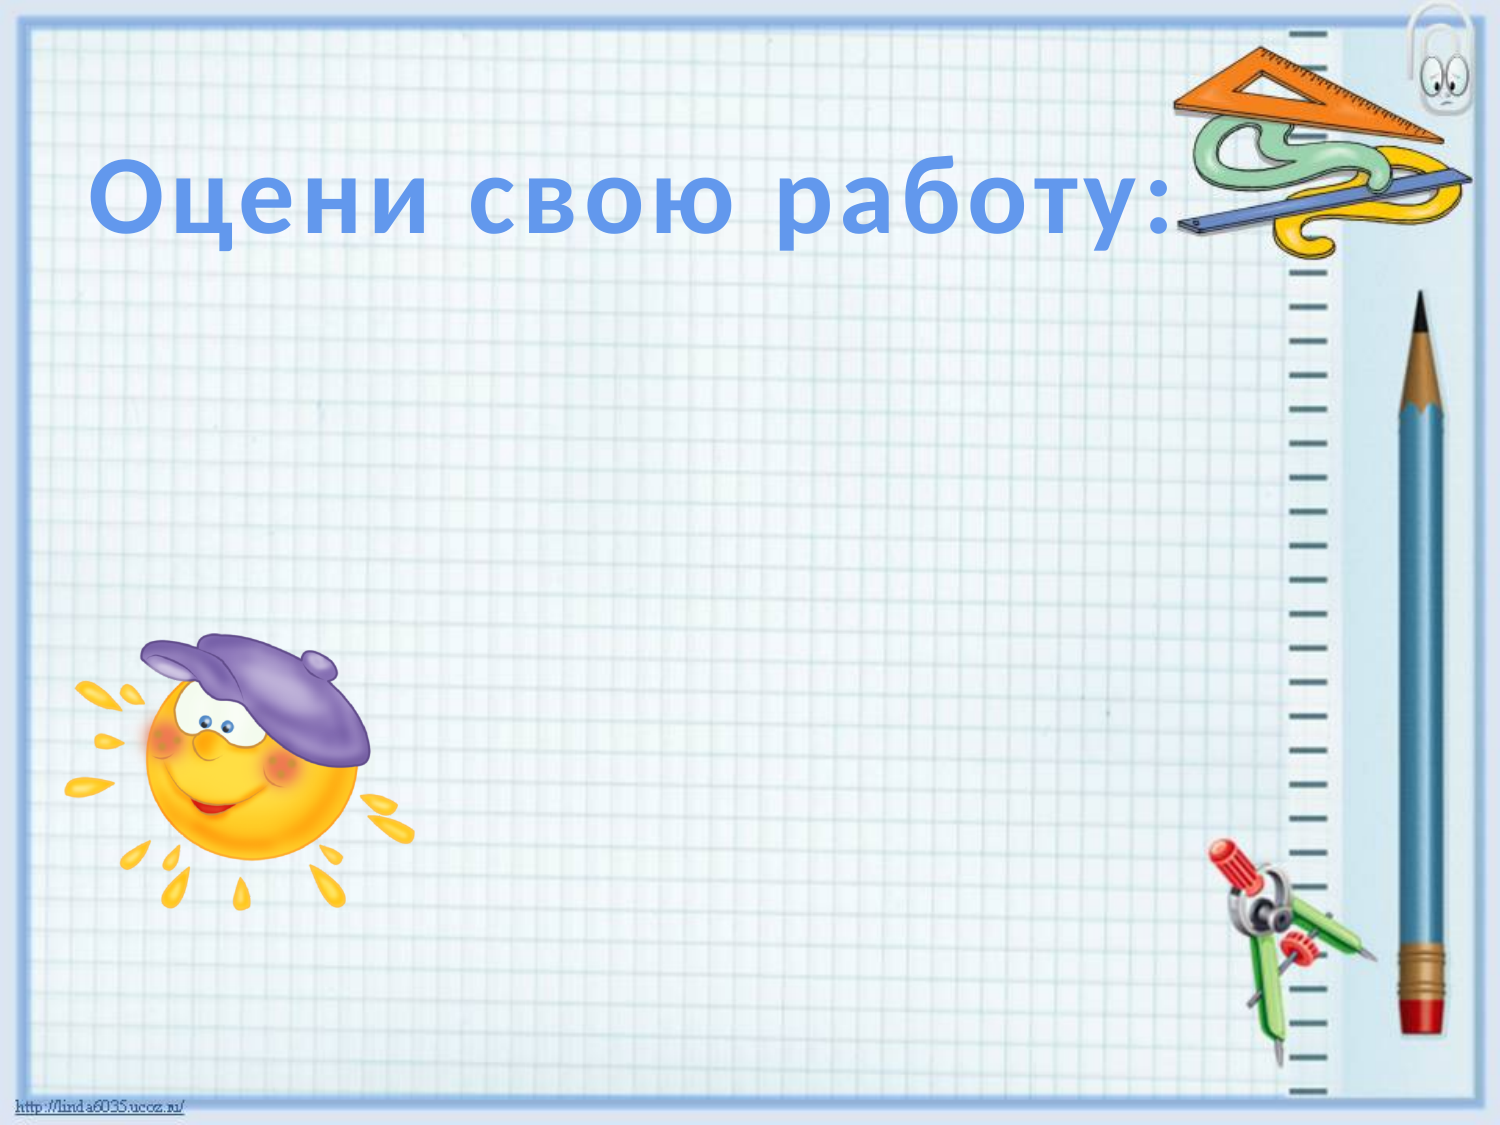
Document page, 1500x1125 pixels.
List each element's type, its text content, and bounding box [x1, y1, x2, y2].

text_box Оцени свою работу: [73, 113, 1192, 264]
picture [0, 0, 1500, 1125]
